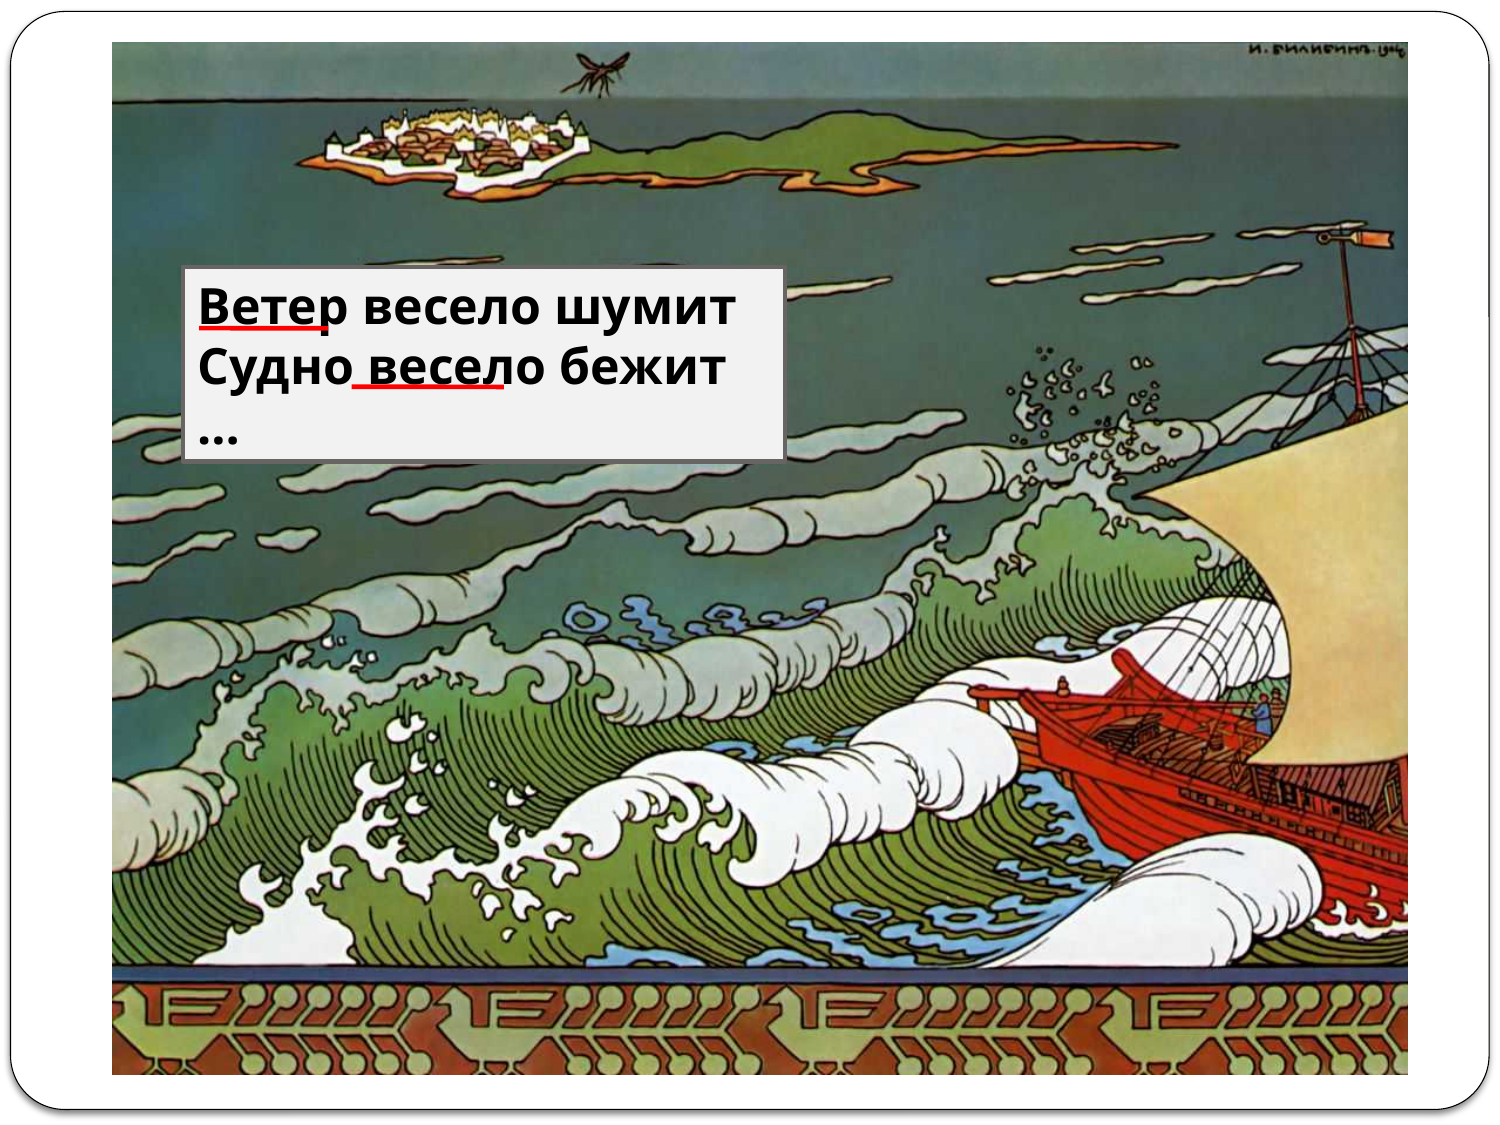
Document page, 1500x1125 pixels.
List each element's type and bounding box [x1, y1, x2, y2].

picture [111, 42, 1408, 1075]
